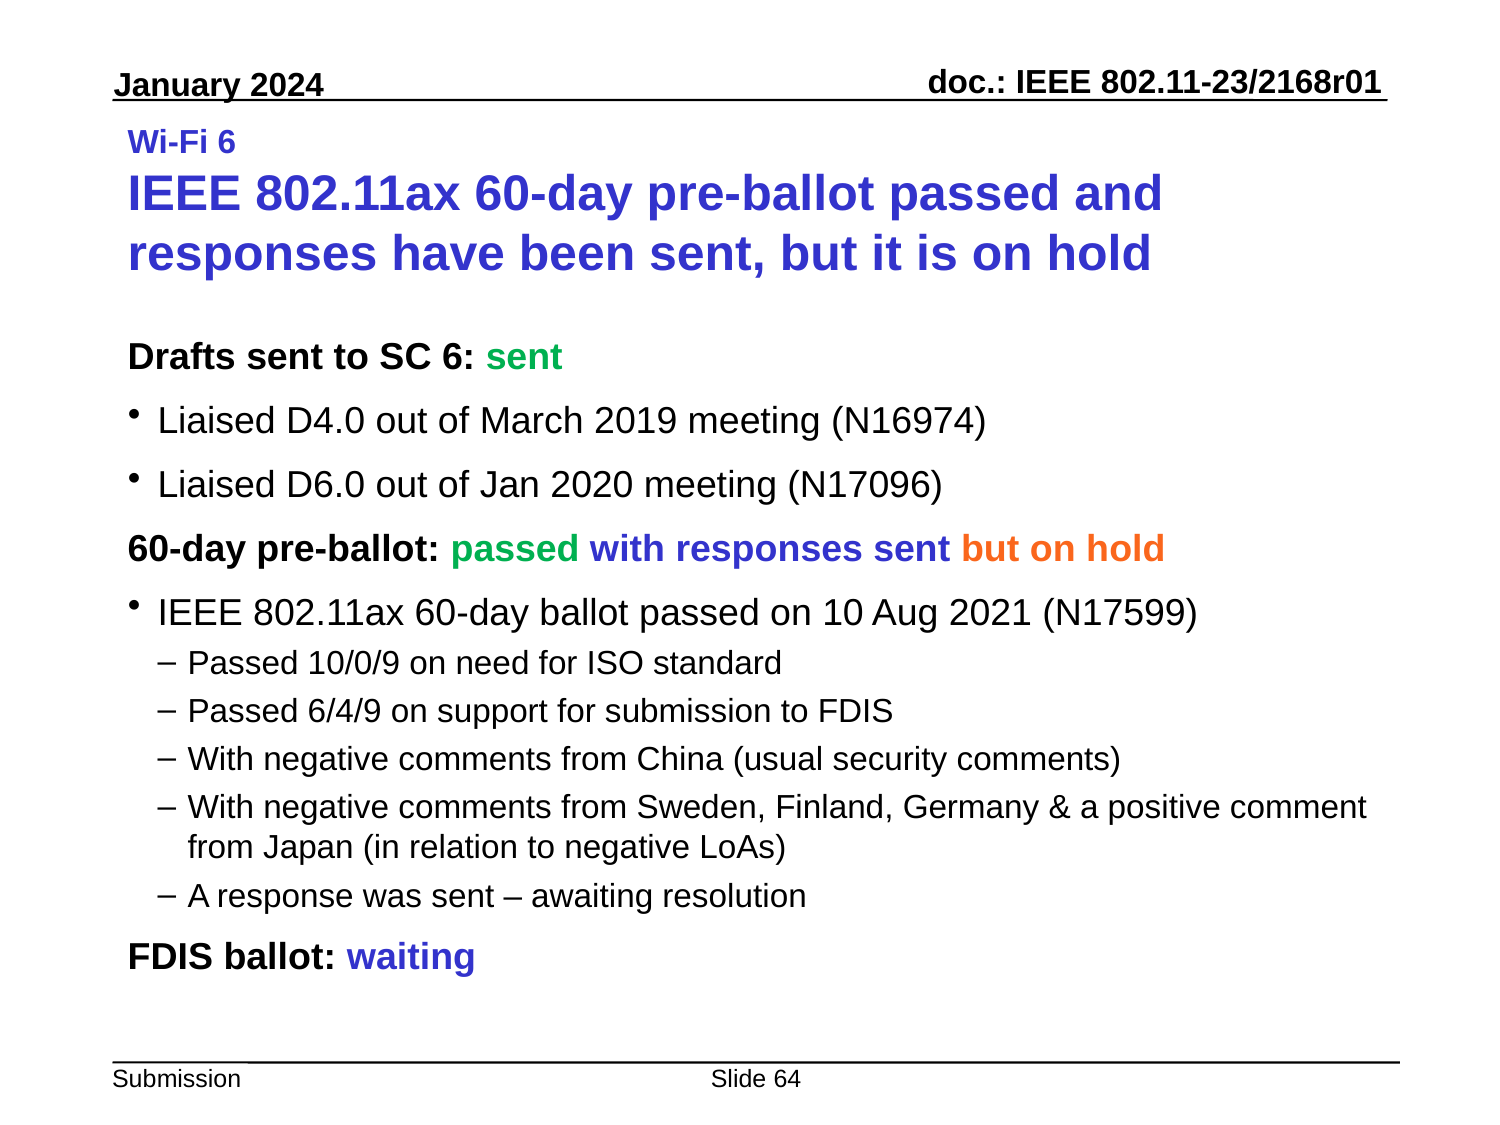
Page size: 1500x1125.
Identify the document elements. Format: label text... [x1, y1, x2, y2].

list Drafts sent to SC 6: sent Liaised D4.0 out of March 2019 meeting (N16974) Liaised D6.0 out of Jan 2020 meeting (N17096) 60-day pre-ballot: passed with responses sent but on hold IEEE 802.11ax 60-day ballot passed on 10 Aug 2021 (N17599) Passed 10/0/9 on need for ISO standard Passed 6/4/9 on support for submission to FDIS With negative comments from China (usual security comments) With negative comments from Sweden, Finland, Germany & a positive comment from Japan (in relation to negative LoAs) A response was sent – awaiting resolution FDIS ballot: waiting [112, 324, 1388, 1000]
title Wi-Fi 6 IEEE 802.11ax 60-day pre-ballot passed and responses have been sent, but it is on hold [112, 112, 1388, 288]
slide_number Slide 64 [709, 1061, 803, 1093]
